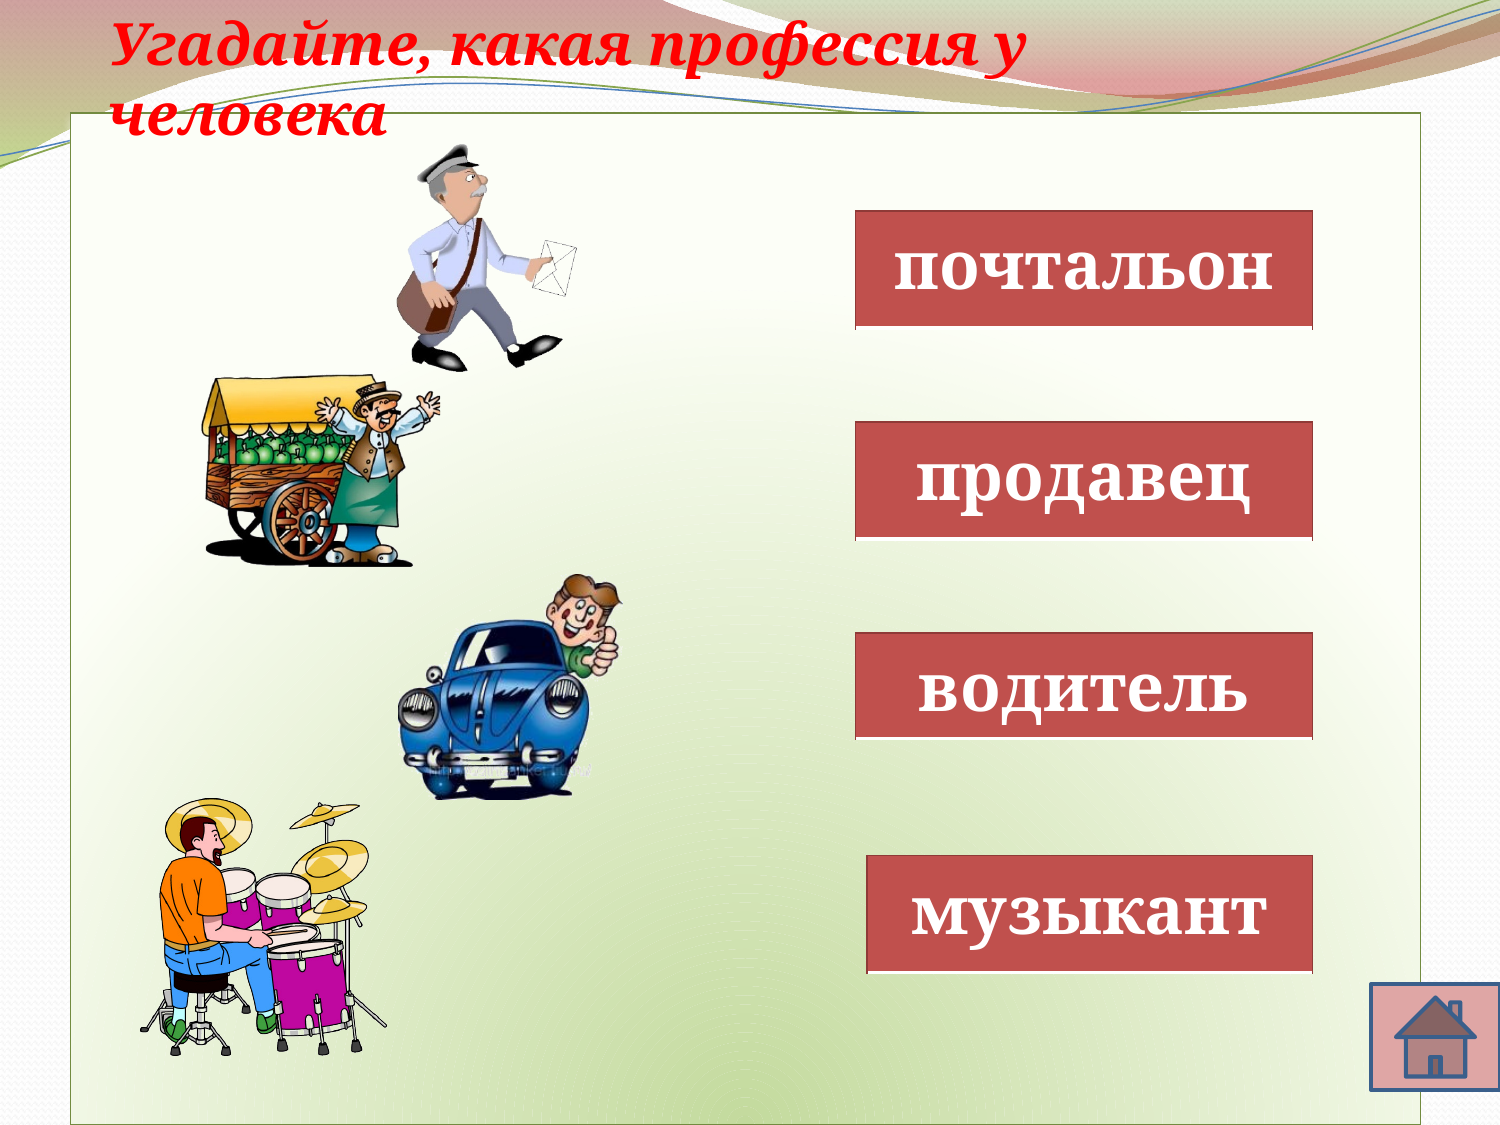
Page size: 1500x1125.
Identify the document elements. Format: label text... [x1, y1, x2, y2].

text_box Угадайте, какая профессия у человека [93, 0, 1290, 225]
title [70, 112, 1421, 1125]
table_header почтальон [856, 212, 1312, 326]
table_header водитель [856, 634, 1312, 737]
picture [140, 798, 387, 1057]
table_header продавец [856, 423, 1312, 537]
table_header музыкант [868, 856, 1312, 971]
text_box [1369, 982, 1500, 1092]
picture [198, 140, 623, 800]
